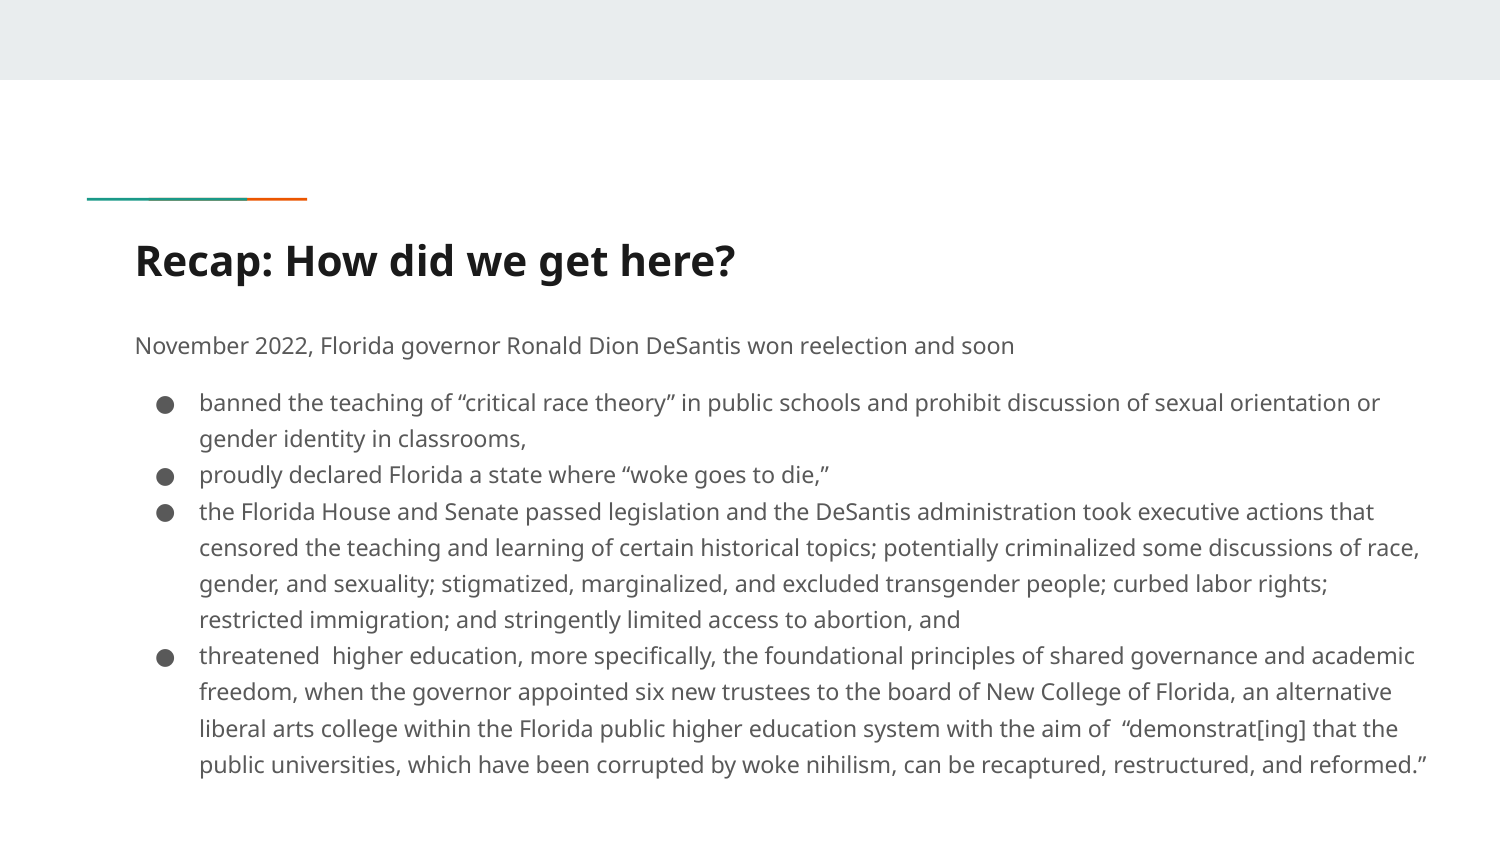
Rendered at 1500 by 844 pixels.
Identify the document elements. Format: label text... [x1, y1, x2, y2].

list November 2022, Florida governor Ronald Dion DeSantis won reelection and soon banned the teaching of “critical race theory” in public schools and prohibit discussion of sexual orientation or gender identity in classrooms, proudly declared Florida a state where “woke goes to die,” the Florida House and Senate passed legislation and the DeSantis administration took executive actions that censored the teaching and learning of certain historical topics; potentially criminalized some discussions of race, gender, and sexuality; stigmatized, marginalized, and excluded transgender people; curbed labor rights; restricted immigration; and stringently limited access to abortion, and threatened higher education, more specifically, the foundational principles of shared governance and academic freedom, when the governor appointed six new trustees to the board of New College of Florida, an alternative liberal arts college within the Florida public higher education system with the aim of “demonstrat[ing] that the public universities, which have been corrupted by woke nihilism, can be recaptured, restructured, and reformed.” [119, 309, 1452, 811]
title Recap: How did we get here? [119, 216, 1381, 305]
